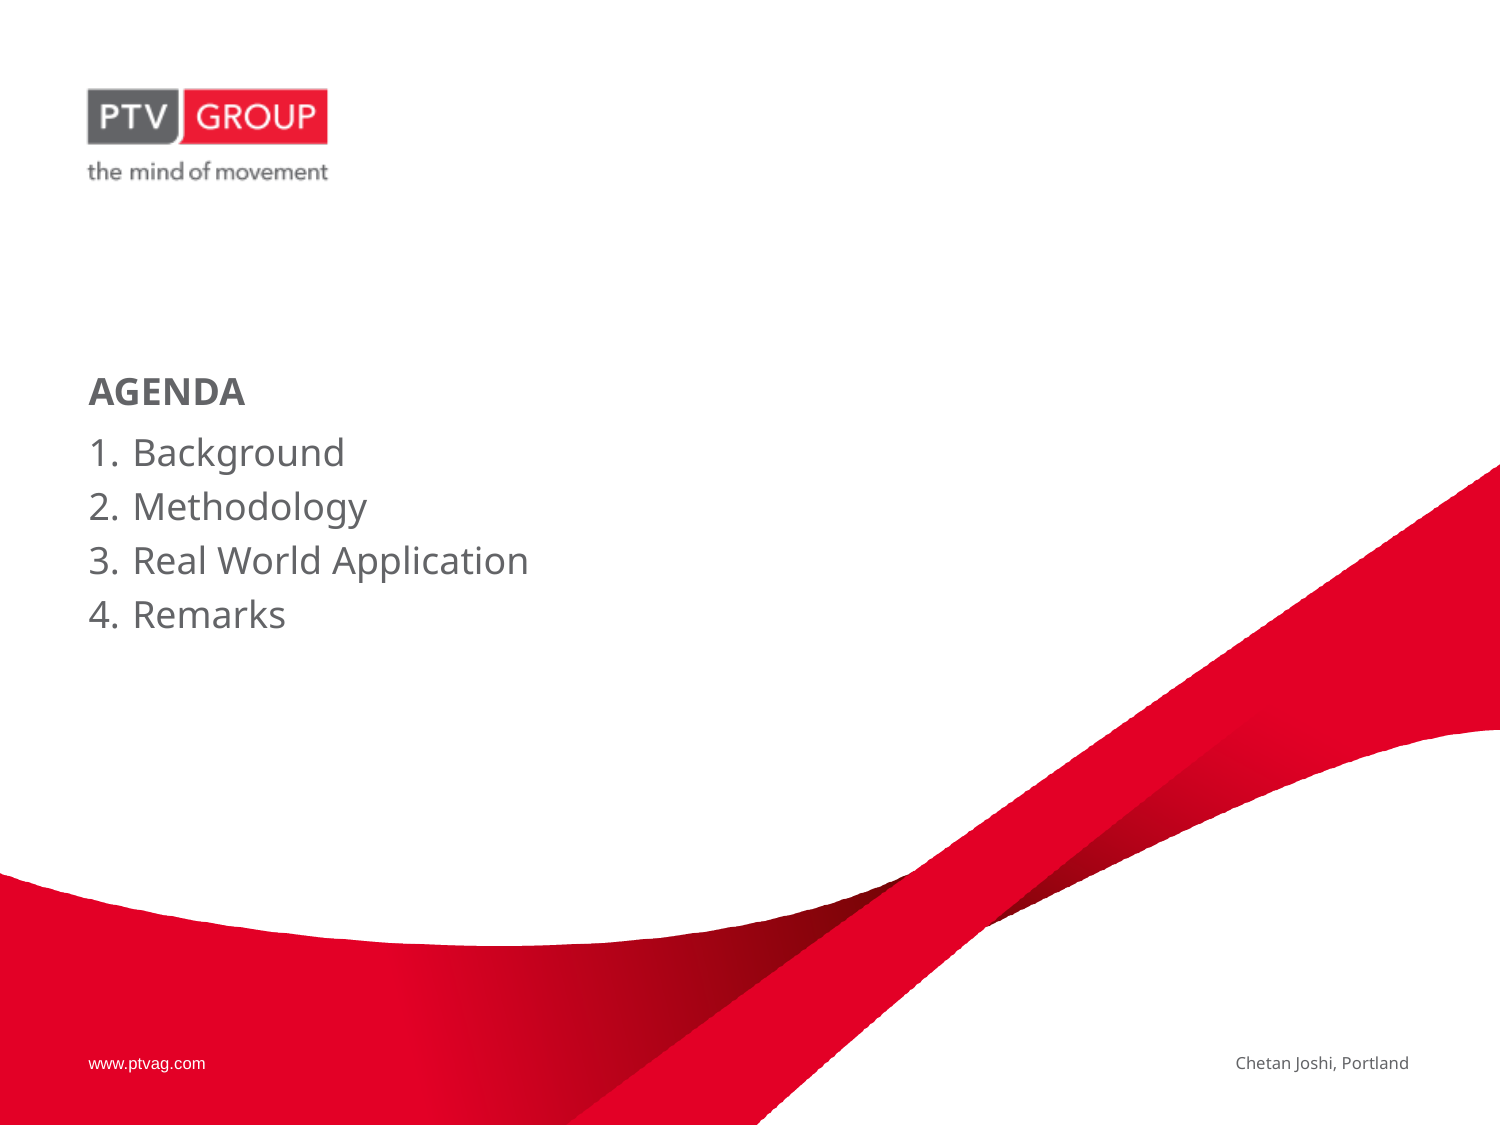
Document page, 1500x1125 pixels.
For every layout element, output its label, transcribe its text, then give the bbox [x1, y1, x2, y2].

title agenda [88, 367, 1123, 415]
subtitle Background Methodology Real World Application Remarks [88, 420, 1123, 823]
picture [0, 462, 1500, 1125]
list Chetan Joshi, Portland [986, 940, 1410, 1074]
